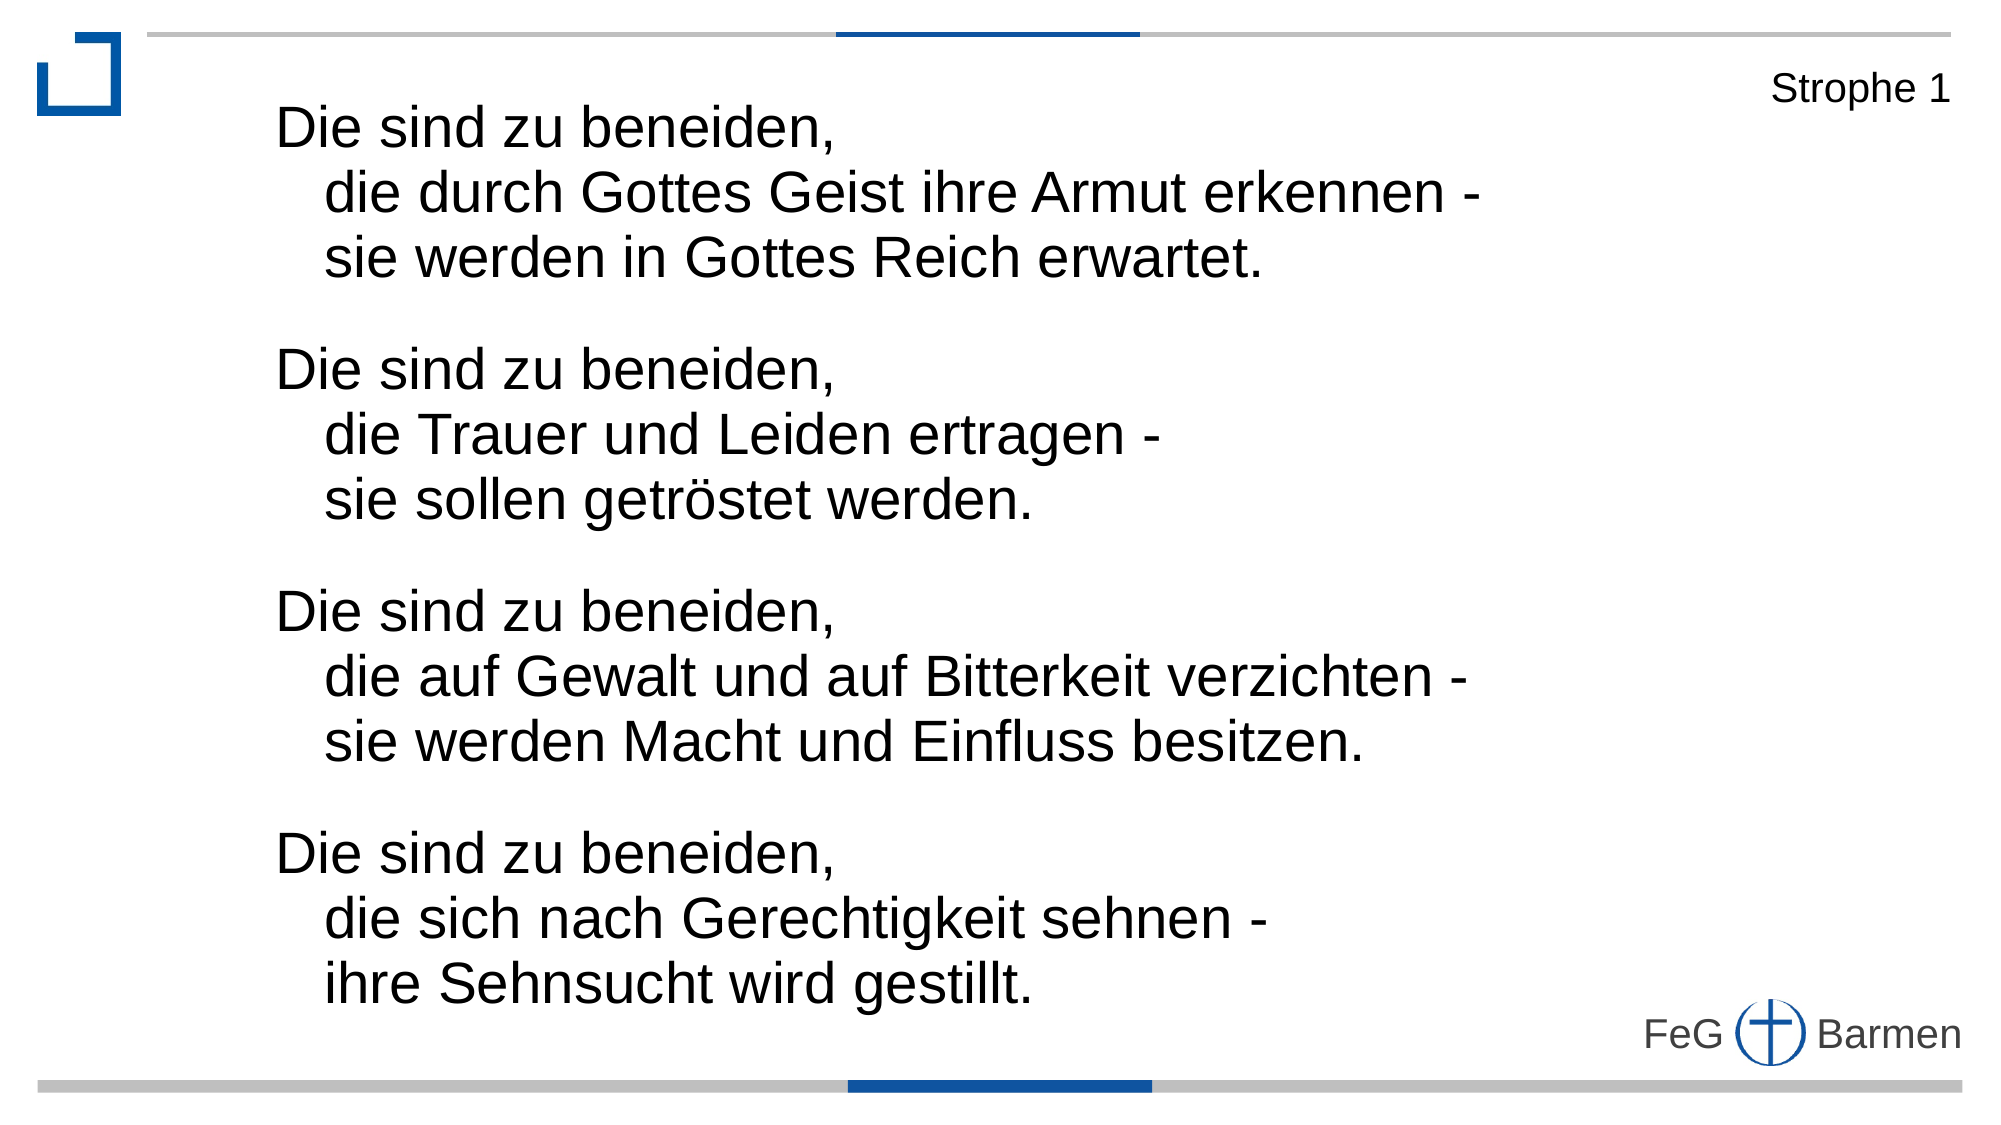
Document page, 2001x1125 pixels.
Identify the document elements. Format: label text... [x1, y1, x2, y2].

text_box Die sind zu beneiden, die durch Gottes Geist ihre Armut erkennen - sie werden in Gottes Reich erwartet. Die sind zu beneiden, die Trauer und Leiden ertragen - sie sollen getröstet werden. Die sind zu beneiden, die auf Gewalt und auf Bitterkeit verzichten - sie werden Macht und Einfluss besitzen. Die sind zu beneiden, die sich nach Gerechtigkeit sehnen - ihre Sehnsucht wird gestillt. [261, 87, 1838, 1025]
picture [1735, 1025, 1806, 1066]
text_box Strophe 1 [146, 53, 1952, 112]
picture [37, 32, 121, 116]
